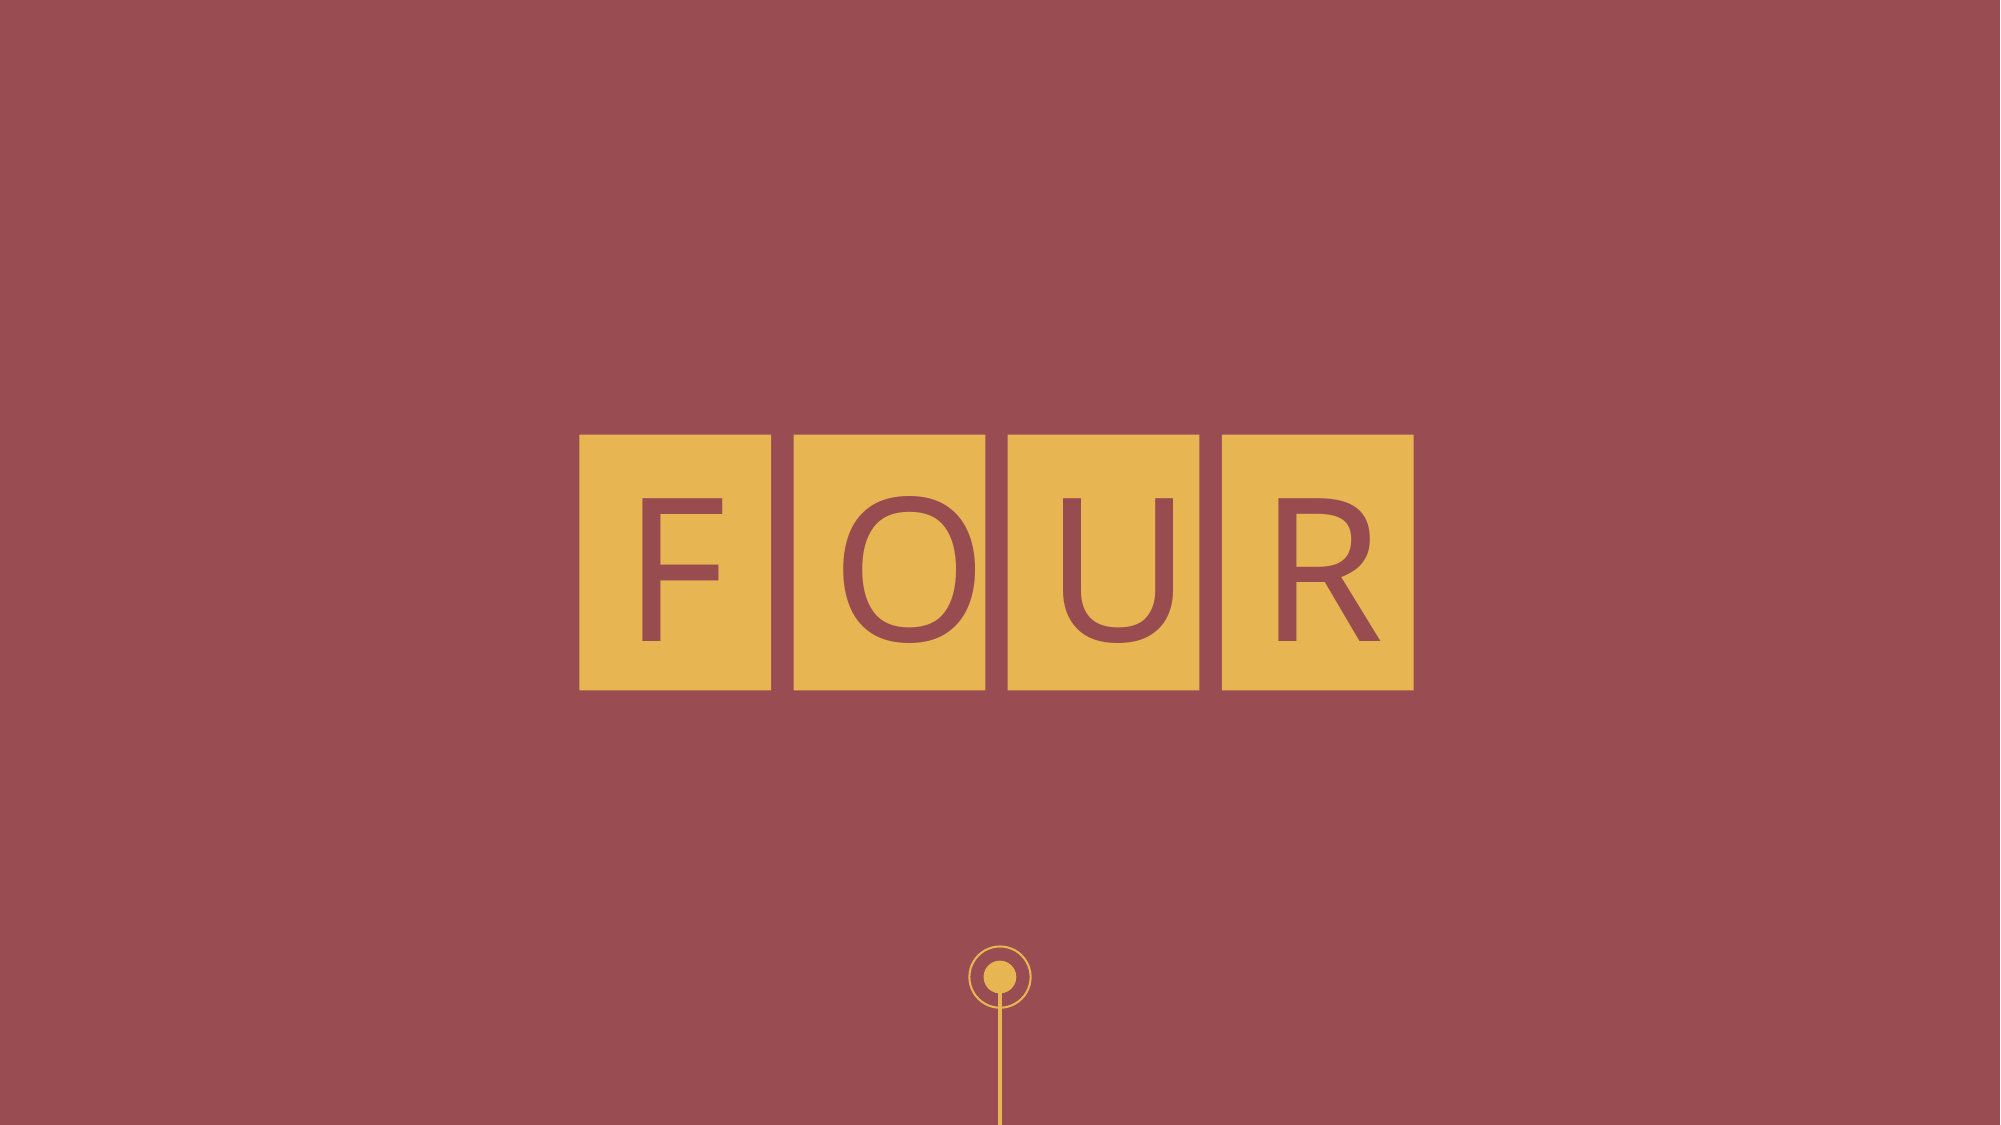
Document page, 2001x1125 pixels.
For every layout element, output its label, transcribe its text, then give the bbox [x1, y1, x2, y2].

text_box F [602, 434, 749, 690]
text_box R [1244, 434, 1391, 690]
text_box [968, 945, 1032, 1005]
text_box [792, 434, 986, 691]
text_box O [816, 434, 963, 690]
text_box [984, 961, 1016, 1125]
text_box [1007, 434, 1200, 691]
text_box [578, 434, 772, 691]
text_box U [1030, 434, 1177, 690]
text_box [1221, 434, 1415, 691]
